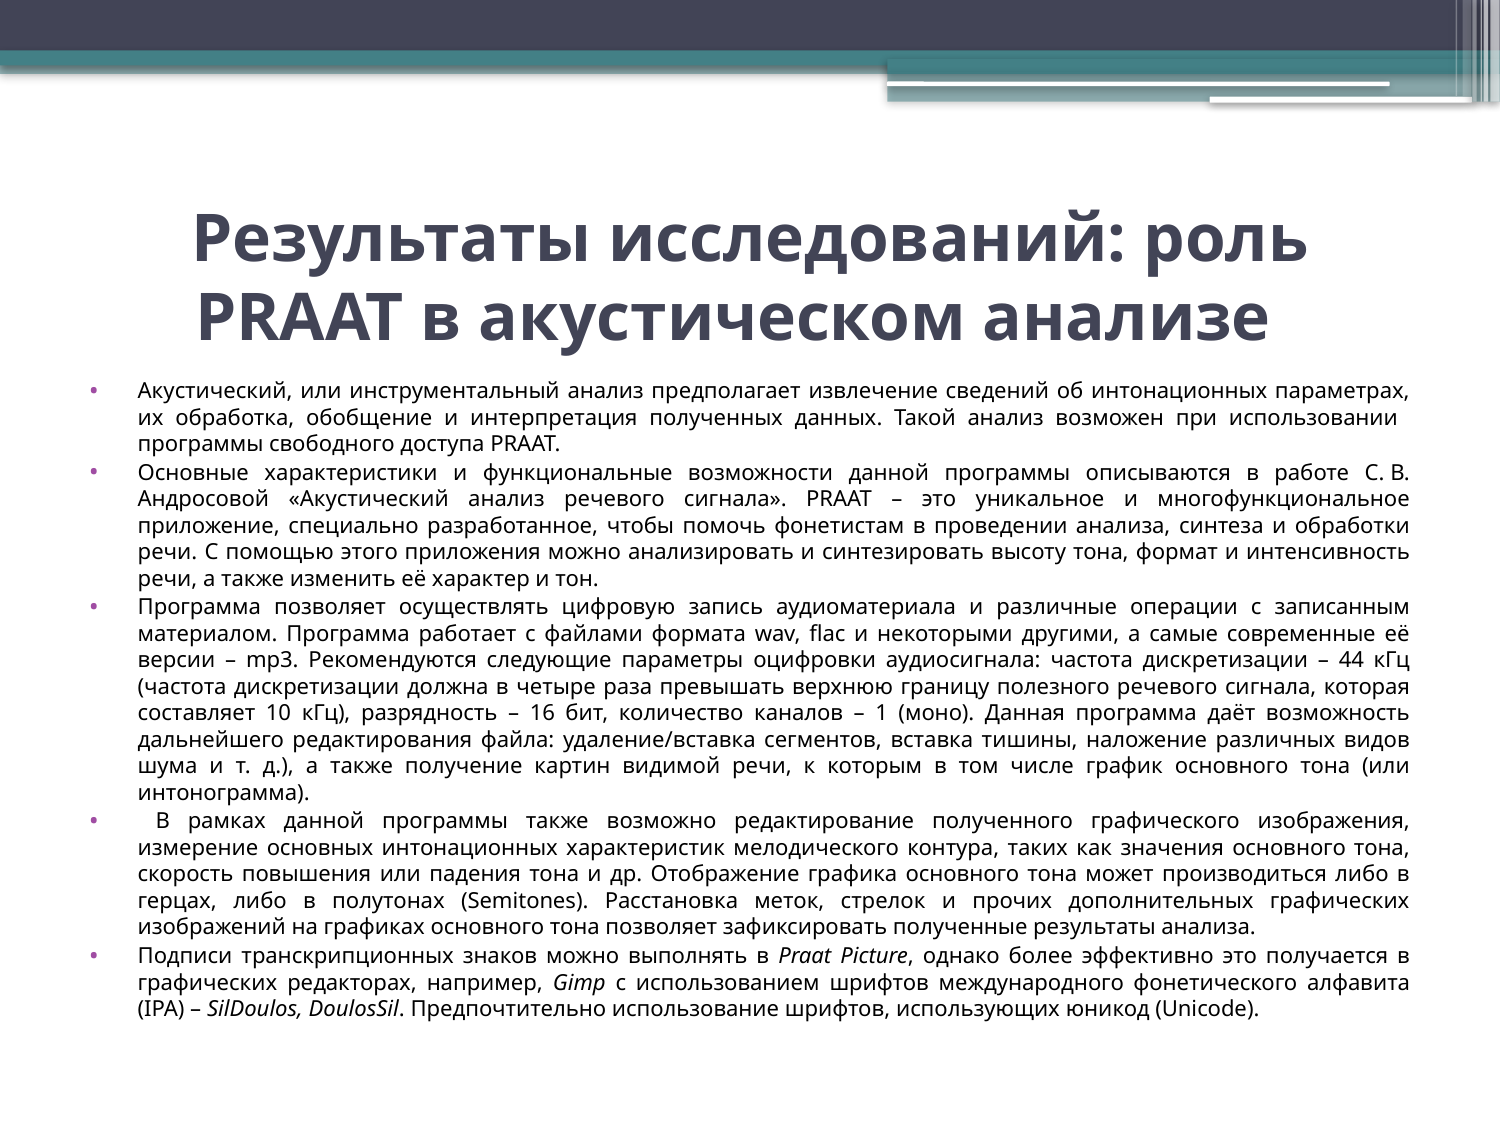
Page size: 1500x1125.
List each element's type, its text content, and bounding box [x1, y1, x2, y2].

list Акустический, или инструментальный анализ предполагает извлечение сведений об интонационных параметрах, их обработка, обобщение и интерпретация полученных данных. Такой анализ возможен при использовании программы свободного доступа PRAAT. Основные характеристики и функциональные возможности данной программы описываются в работе С. В. Андросовой «Акустический анализ речевого сигнала». PRAAT – это уникальное и многофункциональное приложение, специально разработанное, чтобы помочь фонетистам в проведении анализа, синтеза и обработки речи. С помощью этого приложения можно анализировать и синтезировать высоту тона, формат и интенсивность речи, а также изменить её характер и тон. Программа позволяет осуществлять цифровую запись аудиоматериала и различные операции с записанным материалом. Программа работает с файлами формата wav, flac и некоторыми другими, а самые современные её версии – mp3. Рекомендуются следующие параметры оцифровки аудиосигнала: частота дискретизации – 44 кГц (частота дискретизации должна в четыре раза превышать верхнюю границу полезного речевого сигнала, которая составляет 10 кГц), разрядность – 16 бит, количество каналов – 1 (моно). Данная программа даёт возможность дальнейшего редактирования файла: удаление/вставка сегментов, вставка тишины, наложение различных видов шума и т. д.), а также получение картин видимой речи, к которым в том числе график основного тона (или интонограмма). В рамках данной программы также возможно редактирование полученного графического изображения, измерение основных интонационных характеристик мелодического контура, таких как значения основного тона, скорость повышения или падения тона и др. Отображение графика основного тона может производиться либо в герцах, либо в полутонах (Semitones). Расстановка меток, стрелок и прочих дополнительных графических изображений на графиках основного тона позволяет зафиксировать полученные результаты анализа. Подписи транскрипционных знаков можно выполнять в Praat Picture, однако более эффективно это получается в графических редакторах, например, Gimp с использованием шрифтов международного фонетического алфавита (IPA) – SilDoulos, DoulosSil. Предпочтительно использование шрифтов, использующих юникод (Unicode). [75, 368, 1425, 1079]
title Результаты исследований: роль PRAAT в акустическом анализе [75, 187, 1425, 363]
